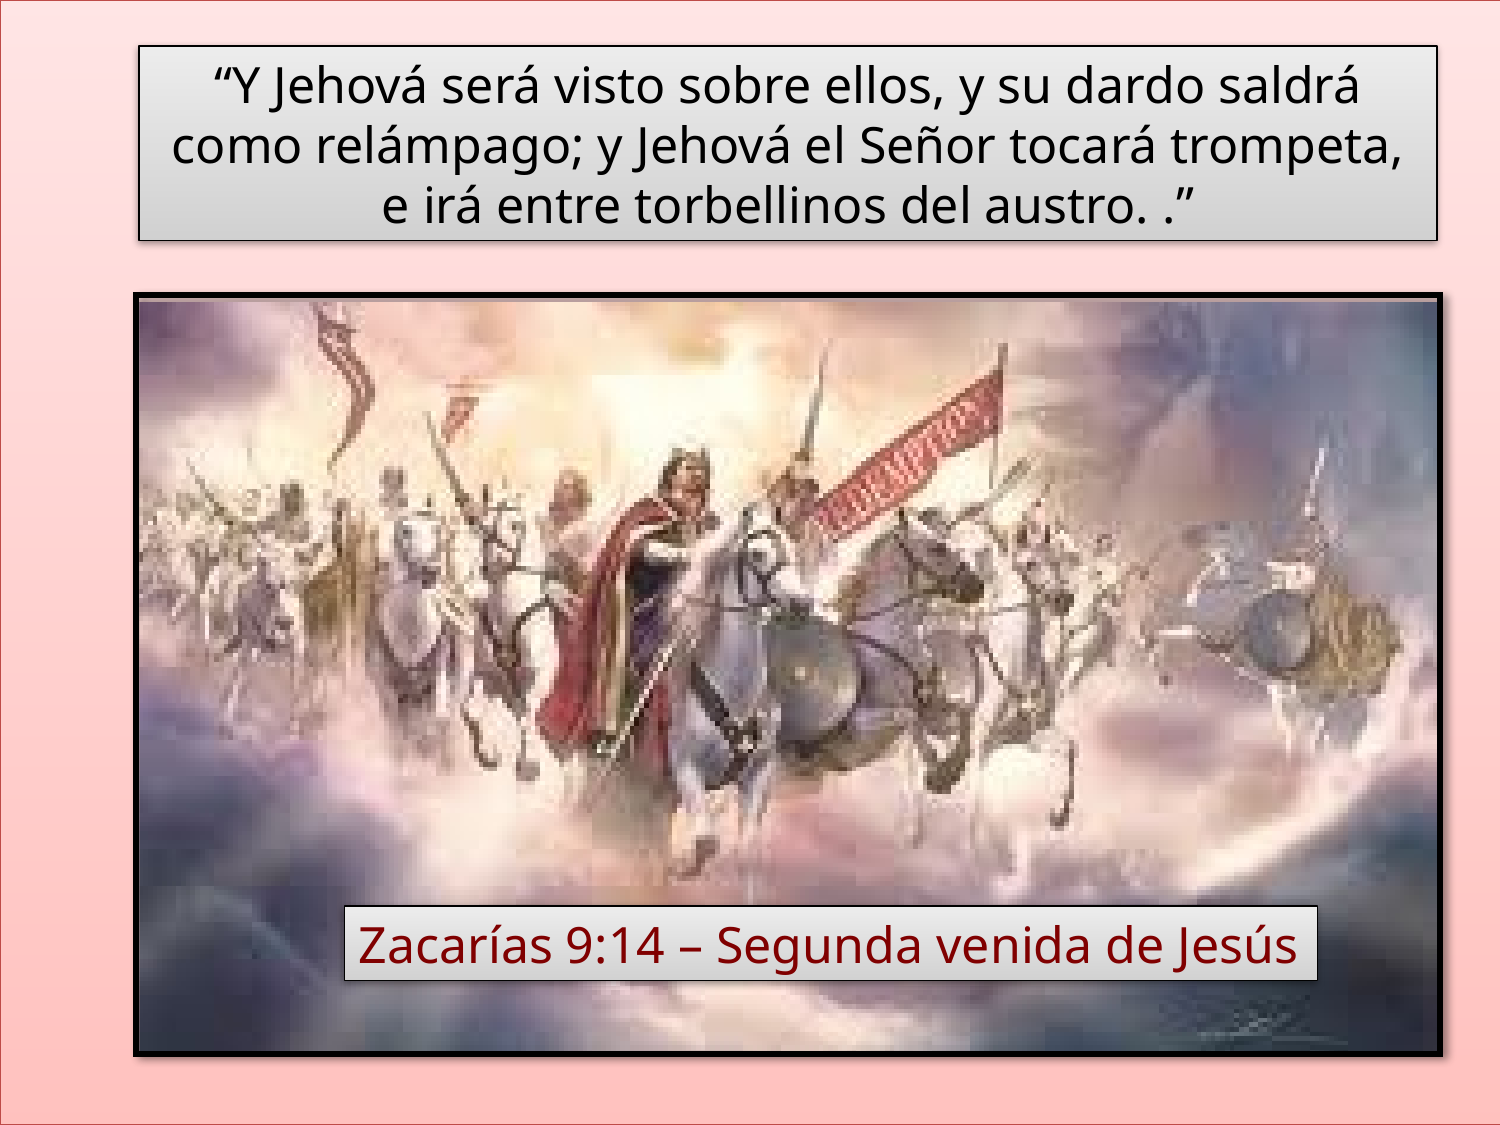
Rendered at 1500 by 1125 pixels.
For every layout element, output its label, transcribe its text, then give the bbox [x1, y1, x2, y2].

picture [138, 297, 1438, 1051]
text_box [0, 0, 1500, 1125]
text_box “Y Jehová será visto sobre ellos, y su dardo saldrá como relámpago; y Jehová el Señor tocará trompeta, e irá entre torbellinos del austro. .” [138, 45, 1438, 241]
